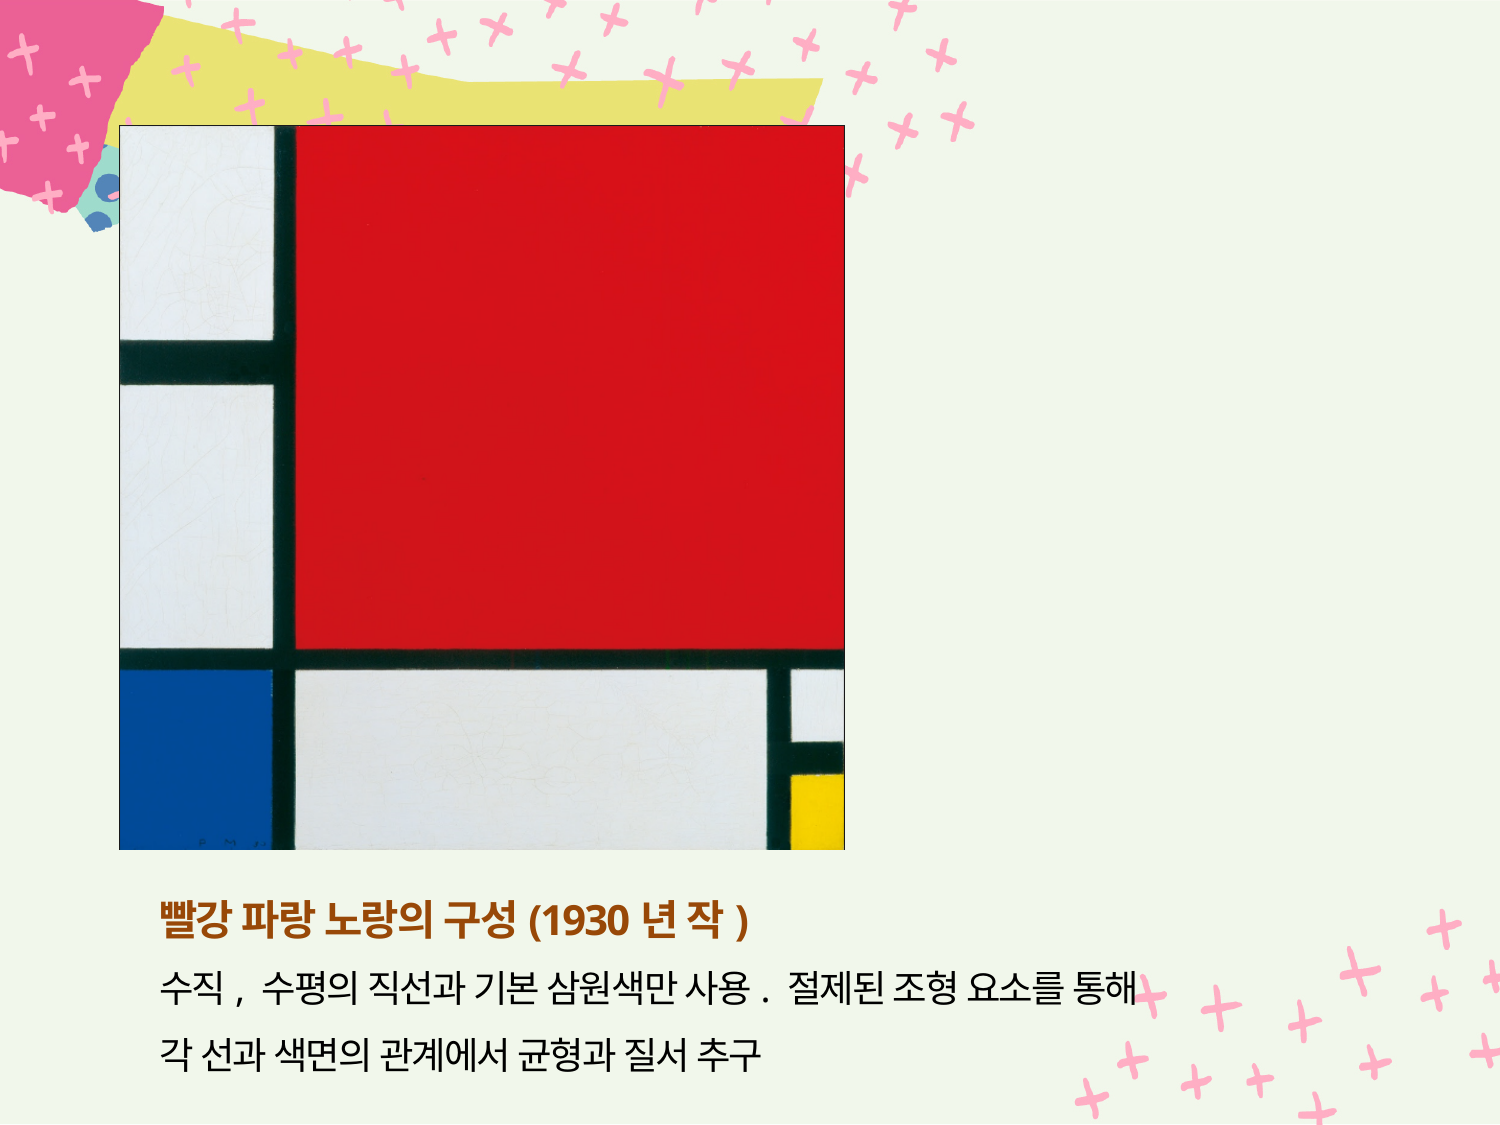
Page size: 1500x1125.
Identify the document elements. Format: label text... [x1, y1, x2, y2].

text_box 빨강 파랑 노랑의 구성(1930년 작) 수직, 수평의 직선과 기본 삼원색만 사용. 절제된 조형 요소를 통해 각 선과 색면의 관계에서 균형과 질서 추구 [159, 876, 1176, 1077]
picture [0, 0, 1500, 1125]
